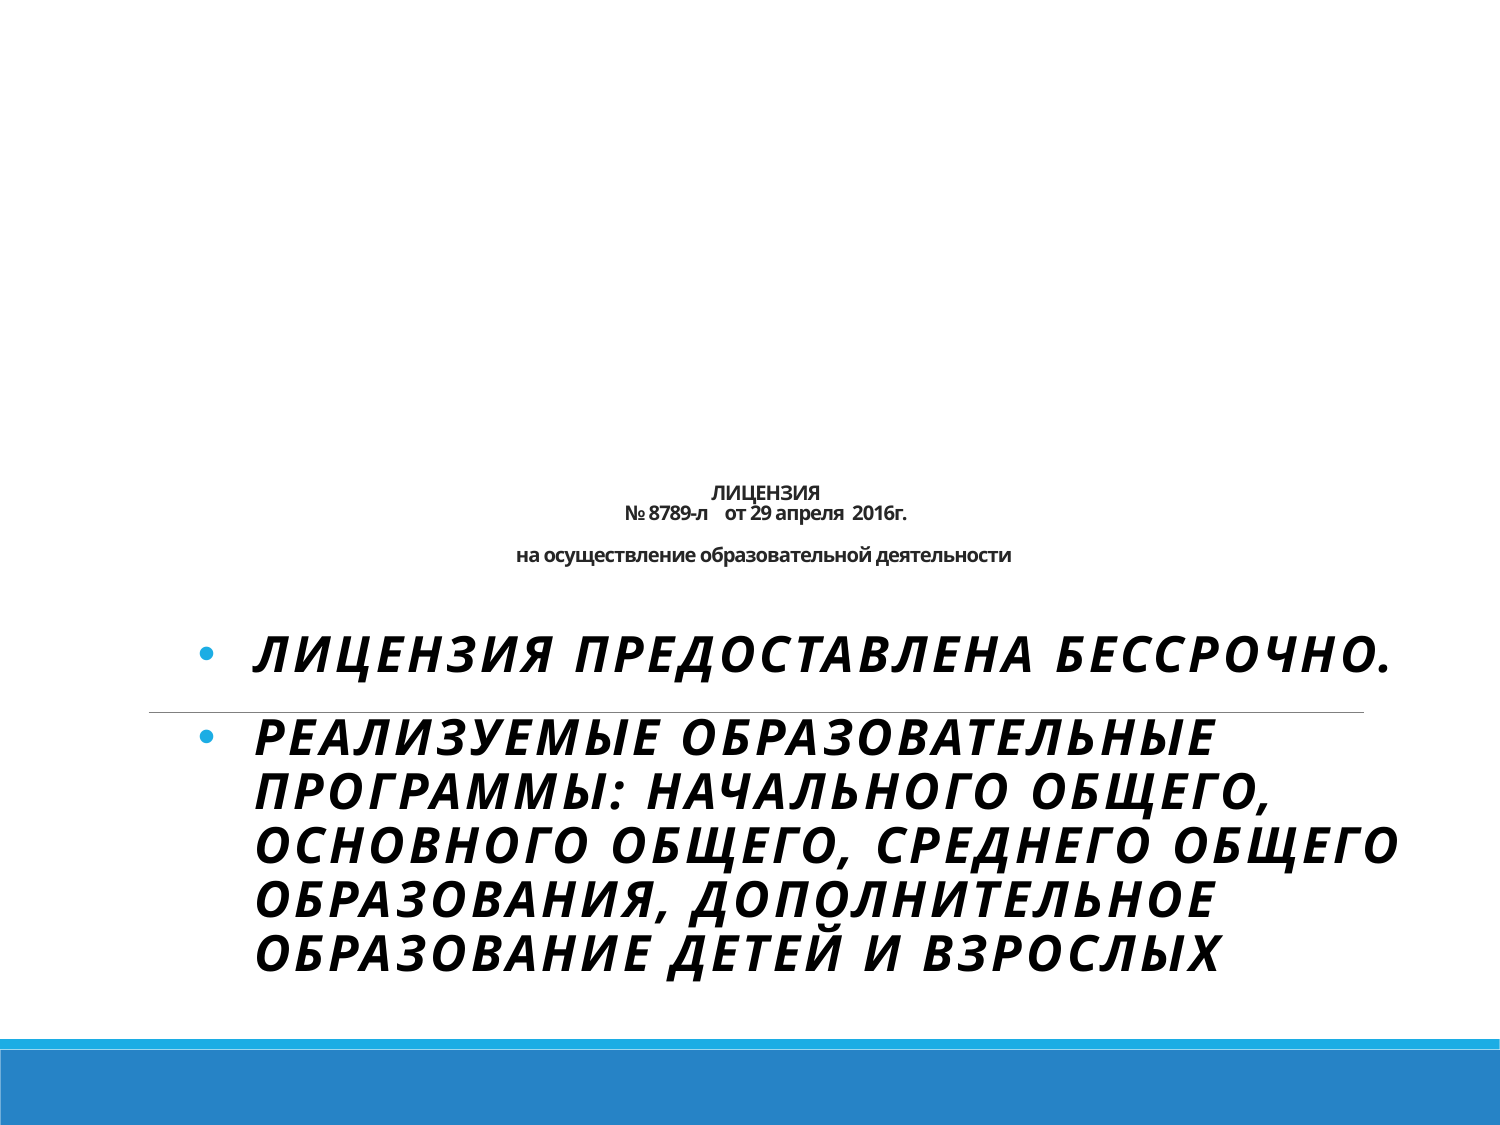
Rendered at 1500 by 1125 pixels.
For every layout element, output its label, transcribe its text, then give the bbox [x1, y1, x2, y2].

list Лицензия предоставлена бессрочно. Реализуемые образовательные программы: начального общего, основного общего, среднего общего образования, дополнительное образование детей и взрослых [183, 621, 1420, 824]
title ЛИЦЕНЗИЯ № 8789-л от 29 апреля 2016г. на осуществление образовательной деятельности [147, 432, 1386, 598]
